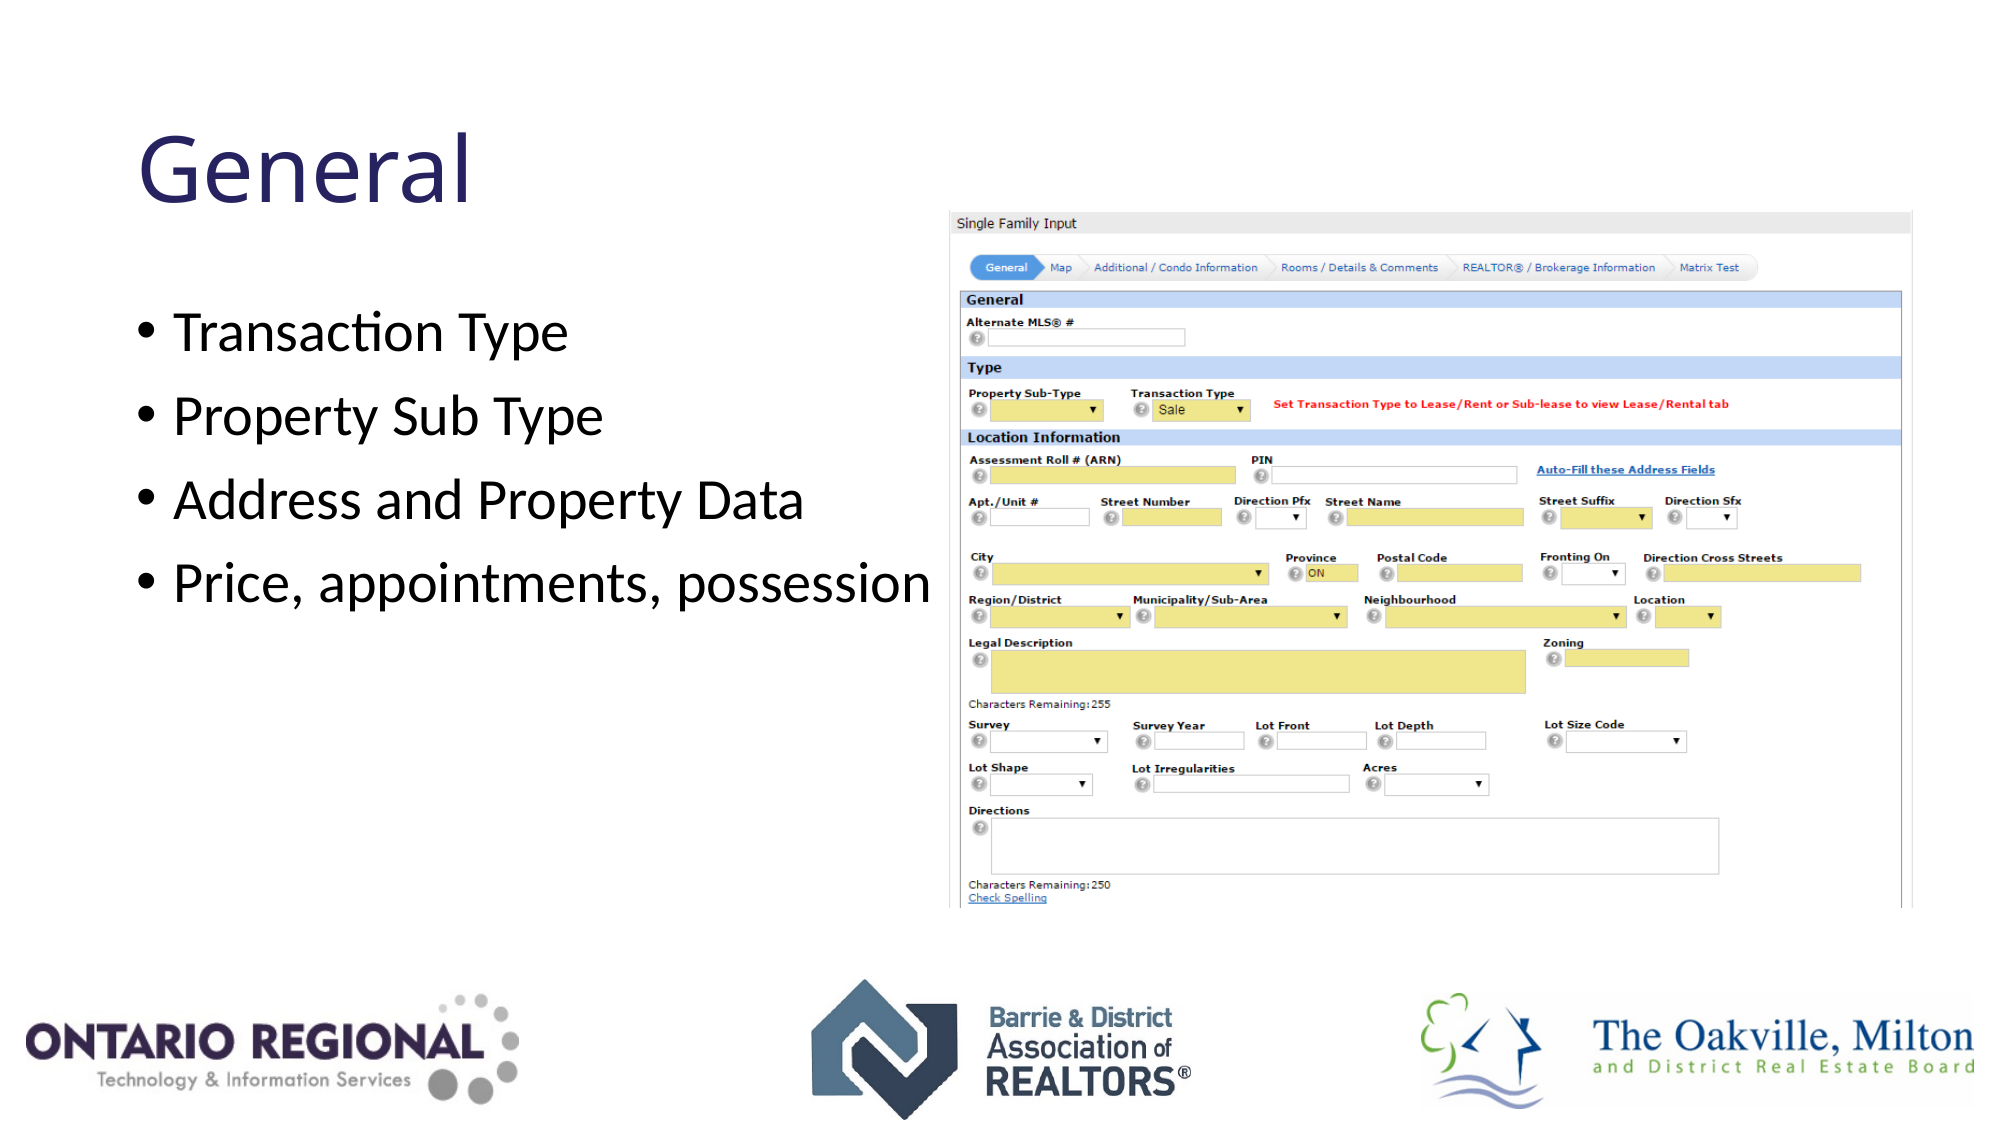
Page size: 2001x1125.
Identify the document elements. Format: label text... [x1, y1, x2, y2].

picture [26, 990, 519, 1109]
picture [1421, 993, 1974, 1109]
picture [811, 1008, 1191, 1120]
list Transaction Type Property Sub Type Address and Property Data Price, appointments, possession [121, 293, 1674, 1008]
title General [121, 63, 1674, 282]
picture [947, 210, 1915, 908]
